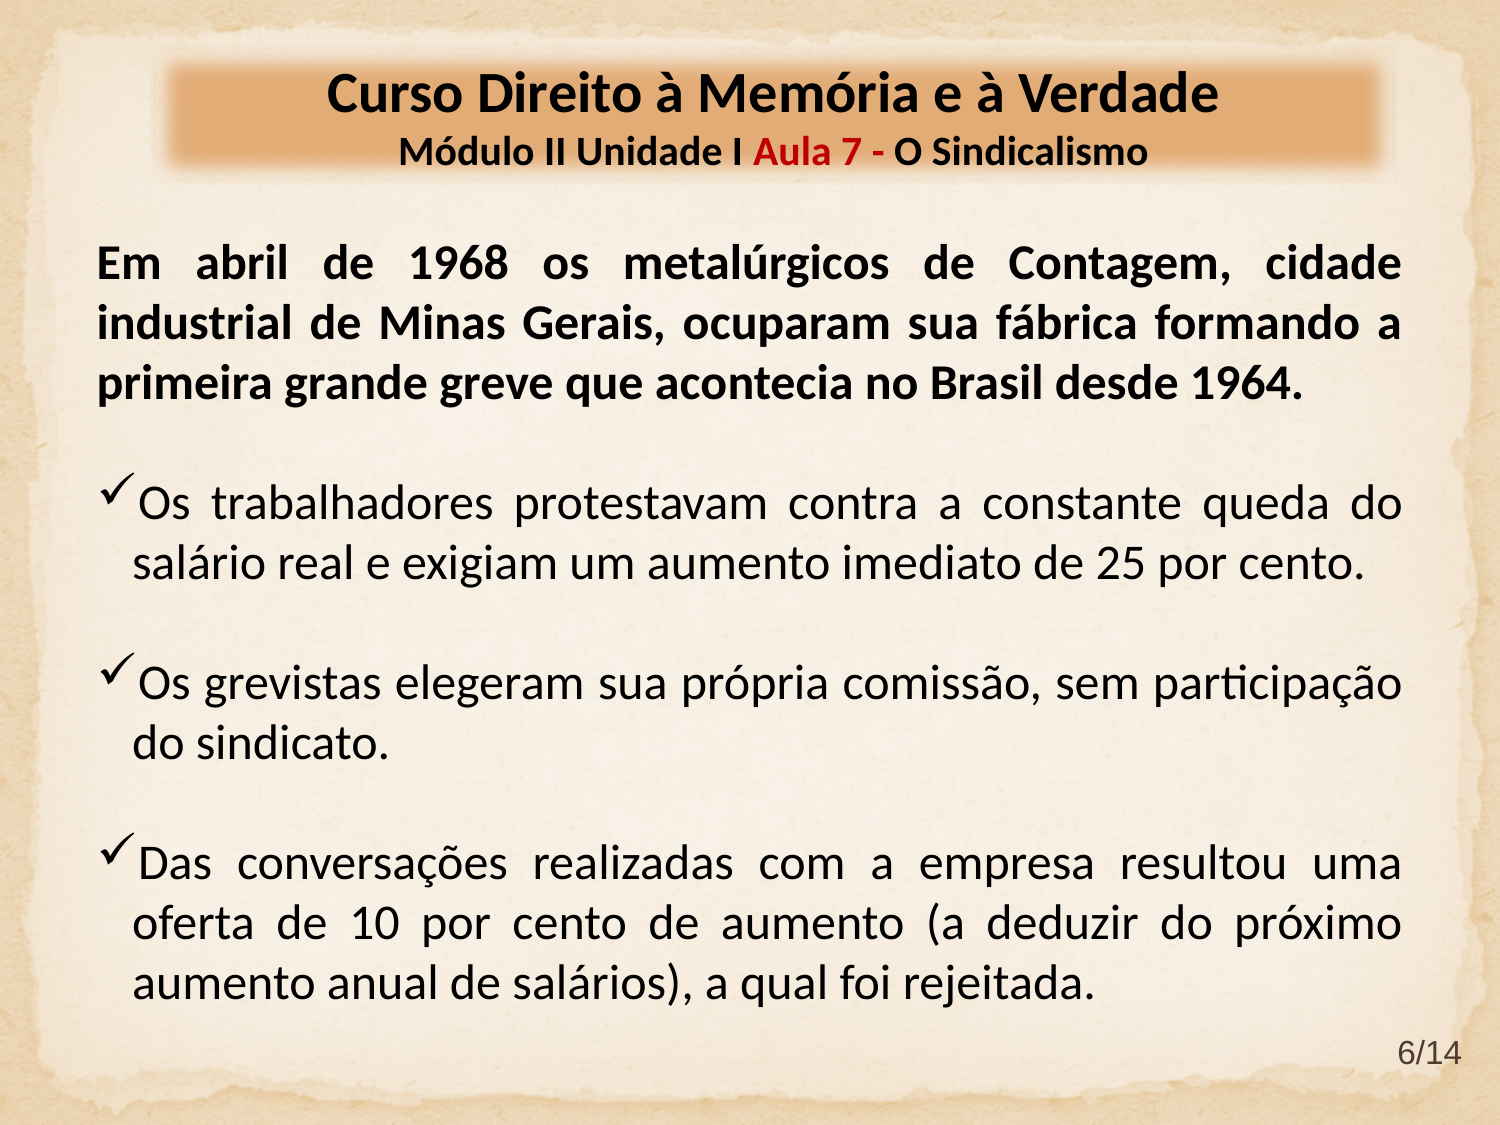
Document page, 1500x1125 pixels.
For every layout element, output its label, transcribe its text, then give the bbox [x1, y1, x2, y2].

text_box Curso Direito à Memória e à Verdade Módulo II Unidade I Aula 7 - O Sindicalismo [183, 79, 1365, 152]
text_box Em abril de 1968 os metalúrgicos de Contagem, cidade industrial de Minas Gerais, ocuparam sua fábrica formando a primeira grande greve que acontecia no Brasil desde 1964. Os trabalhadores protestavam contra a constante queda do salário real e exigiam um aumento imediato de 25 por cento. Os grevistas elegeram sua própria comissão, sem participação do sindicato. Das conversações realizadas com a empresa resultou uma oferta de 10 por cento de aumento (a deduzir do próximo aumento anual de salários), a qual foi rejeitada. [81, 222, 1418, 1018]
slide_number 6/14 [1379, 1014, 1480, 1089]
